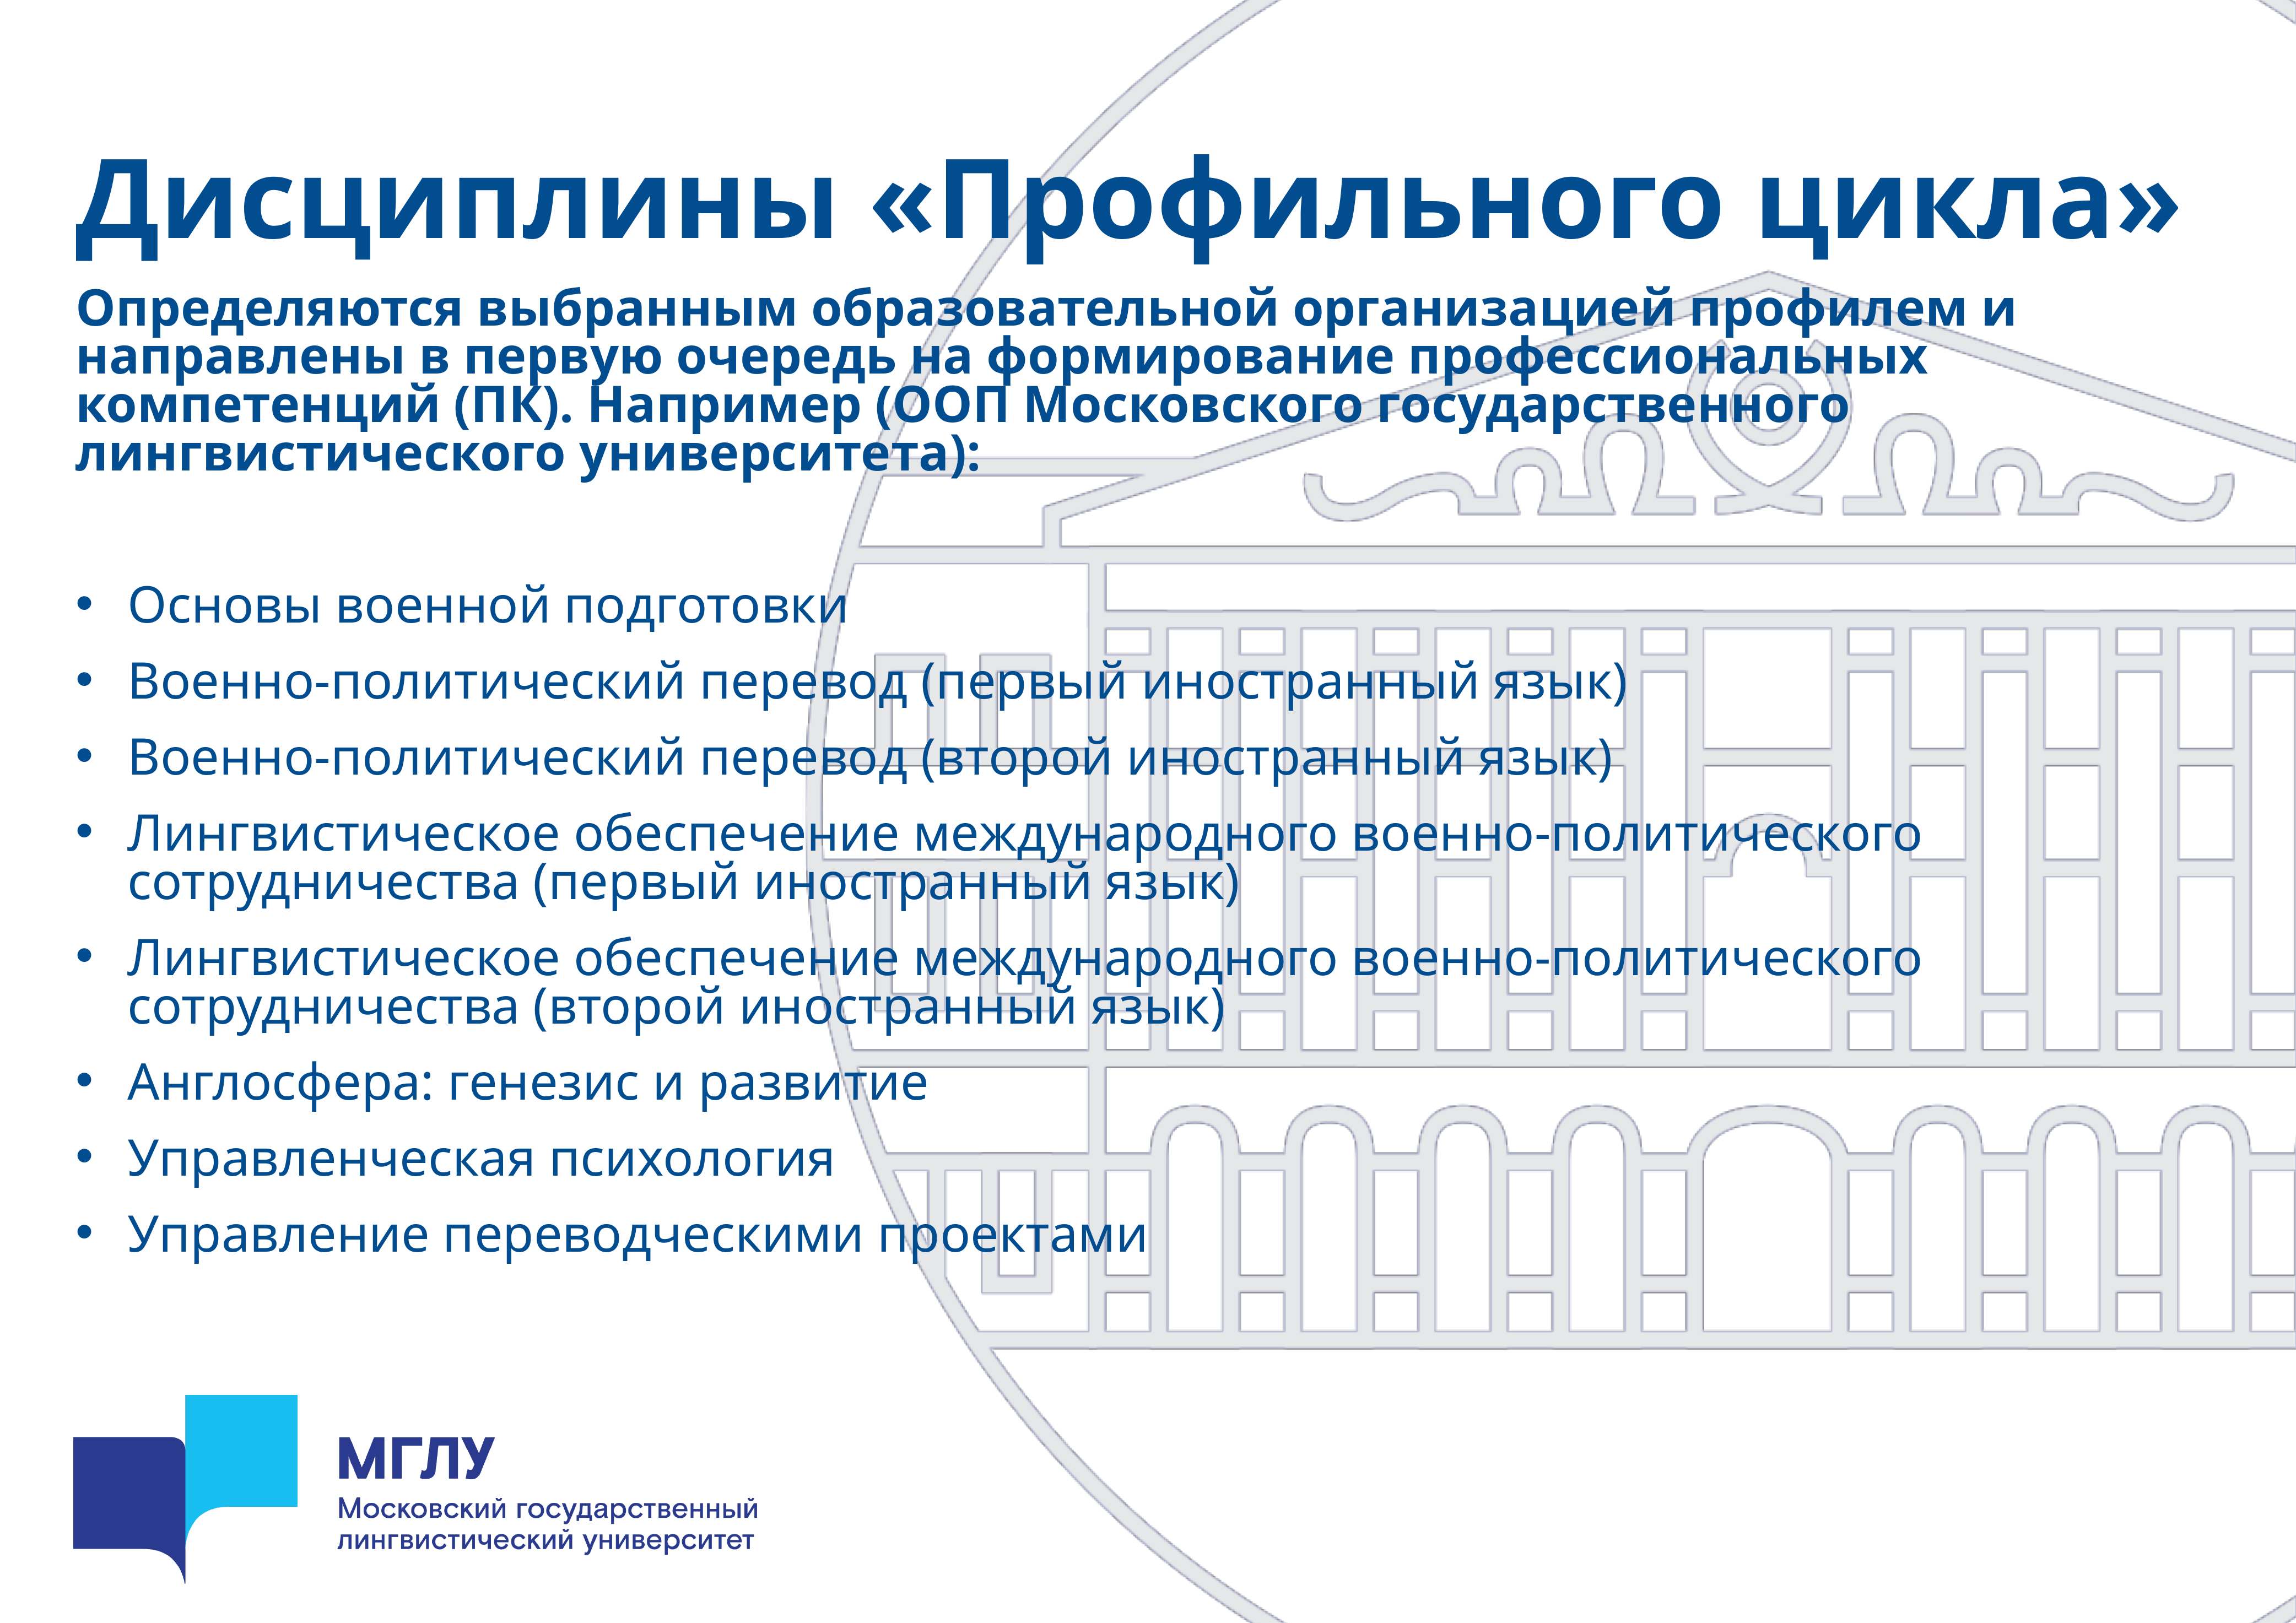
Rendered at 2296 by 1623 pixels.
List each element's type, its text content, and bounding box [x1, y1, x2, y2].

text_box Дисциплины «Профильного цикла» Определяются выбранным образовательной организацией профилем и направлены в первую очередь на формирование профессиональных компетенций (ПК). Например (ООП Московского государственного лингвистического университета): Основы военной подготовки Военно-политический перевод (первый иностранный язык) Военно-политический перевод (второй иностранный язык) Лингвистическое обеспечение международного военно-политического сотрудничества (первый иностранный язык) Лингвистическое обеспечение международного военно-политического сотрудничества (второй иностранный язык) Англосфера: генезис и развитие Управленческая психология Управление переводческими проектами [75, 153, 2220, 616]
picture [73, 1395, 757, 1584]
picture [806, 0, 2296, 1623]
